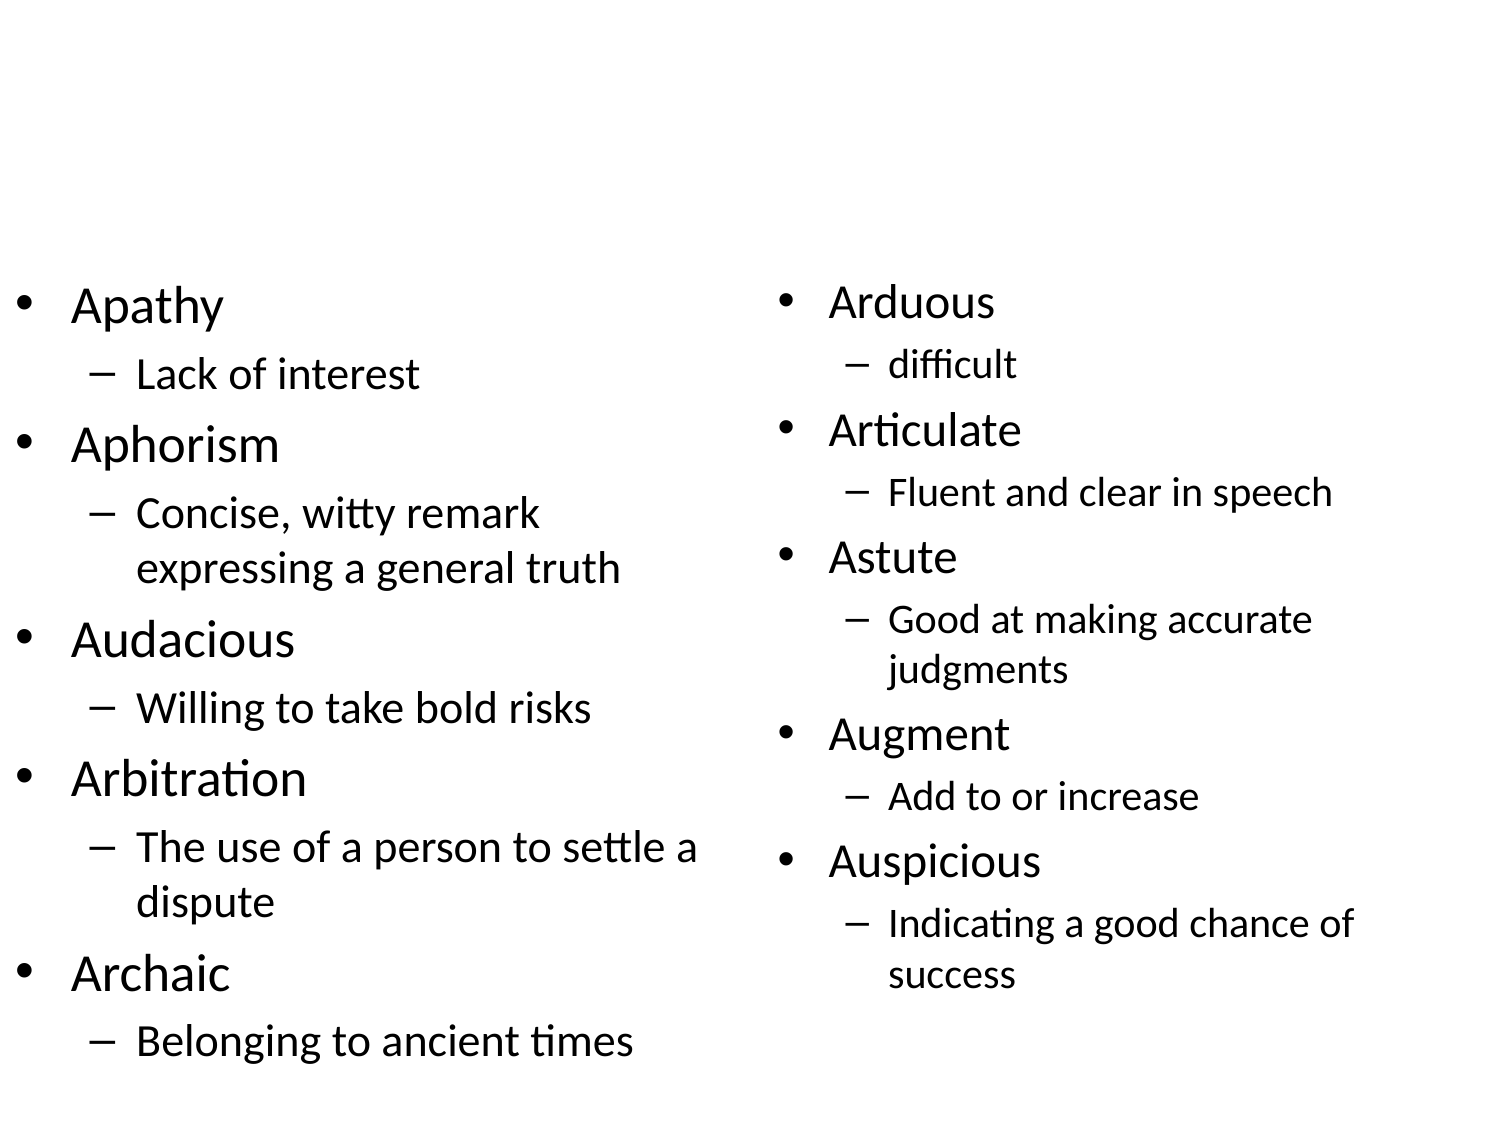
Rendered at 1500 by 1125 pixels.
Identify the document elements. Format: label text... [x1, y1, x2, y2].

list Arduous difficult Articulate Fluent and clear in speech Astute Good at making accurate judgments Augment Add to or increase Auspicious Indicating a good chance of success [762, 262, 1425, 1005]
list Apathy Lack of interest Aphorism Concise, witty remark expressing a general truth Audacious Willing to take bold risks Arbitration The use of a person to settle a dispute Archaic Belonging to ancient times [0, 262, 738, 1078]
